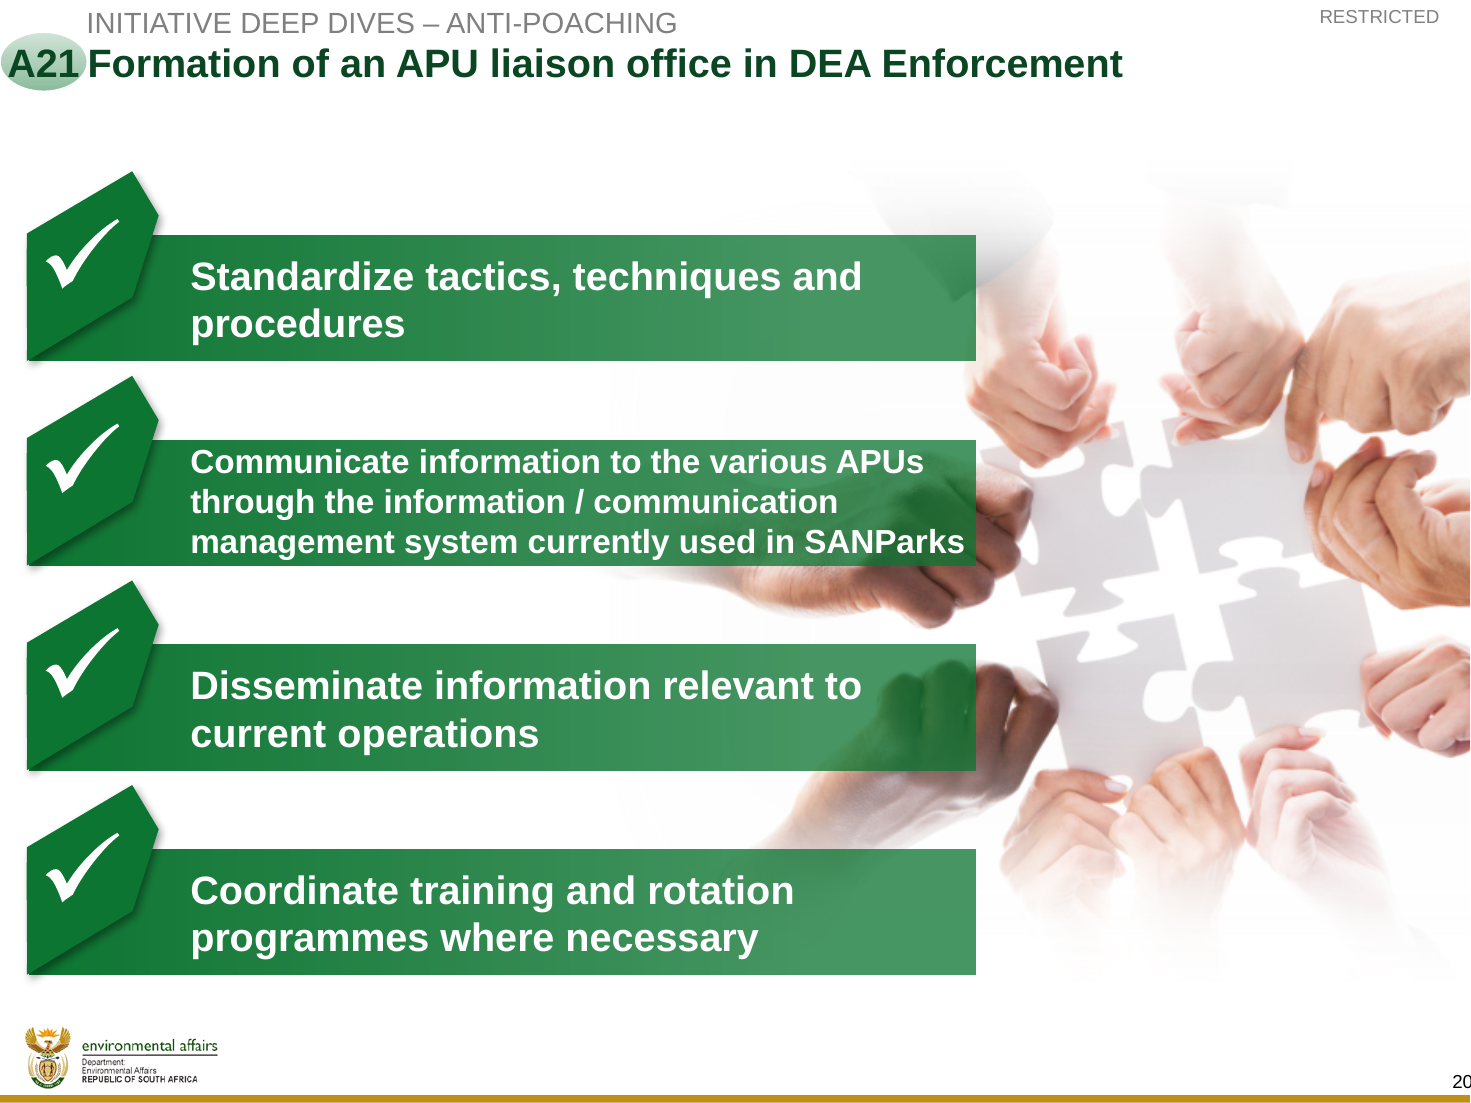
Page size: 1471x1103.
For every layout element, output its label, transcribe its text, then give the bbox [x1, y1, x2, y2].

text_box [45, 832, 120, 903]
text_box Coordinate training and rotation programmes where necessary [190, 864, 563, 960]
text_box [45, 219, 120, 289]
title Formation of an APU liaison office in DEA Enforcement [28, 37, 1442, 222]
text_box [45, 628, 120, 698]
picture [568, 160, 1471, 986]
text_box [45, 423, 120, 494]
picture [21, 1020, 220, 1094]
text_box Disseminate information relevant to current operations [190, 659, 563, 755]
text_box [24, 373, 161, 568]
text_box Communicate information to the various APUs through the information / communication management system currently used in SANParks [190, 440, 563, 561]
text_box A21 [0, 31, 90, 94]
text_box [24, 169, 161, 363]
text_box [53, 438, 563, 568]
text_box INITIATIVE DEEP DIVES – ANTI-POACHING [30, 4, 679, 40]
text_box [24, 578, 161, 772]
text_box [24, 782, 161, 977]
text_box [54, 234, 563, 363]
text_box Standardize tactics, techniques and procedures [190, 250, 563, 346]
text_box [51, 847, 563, 977]
text_box [54, 643, 563, 772]
